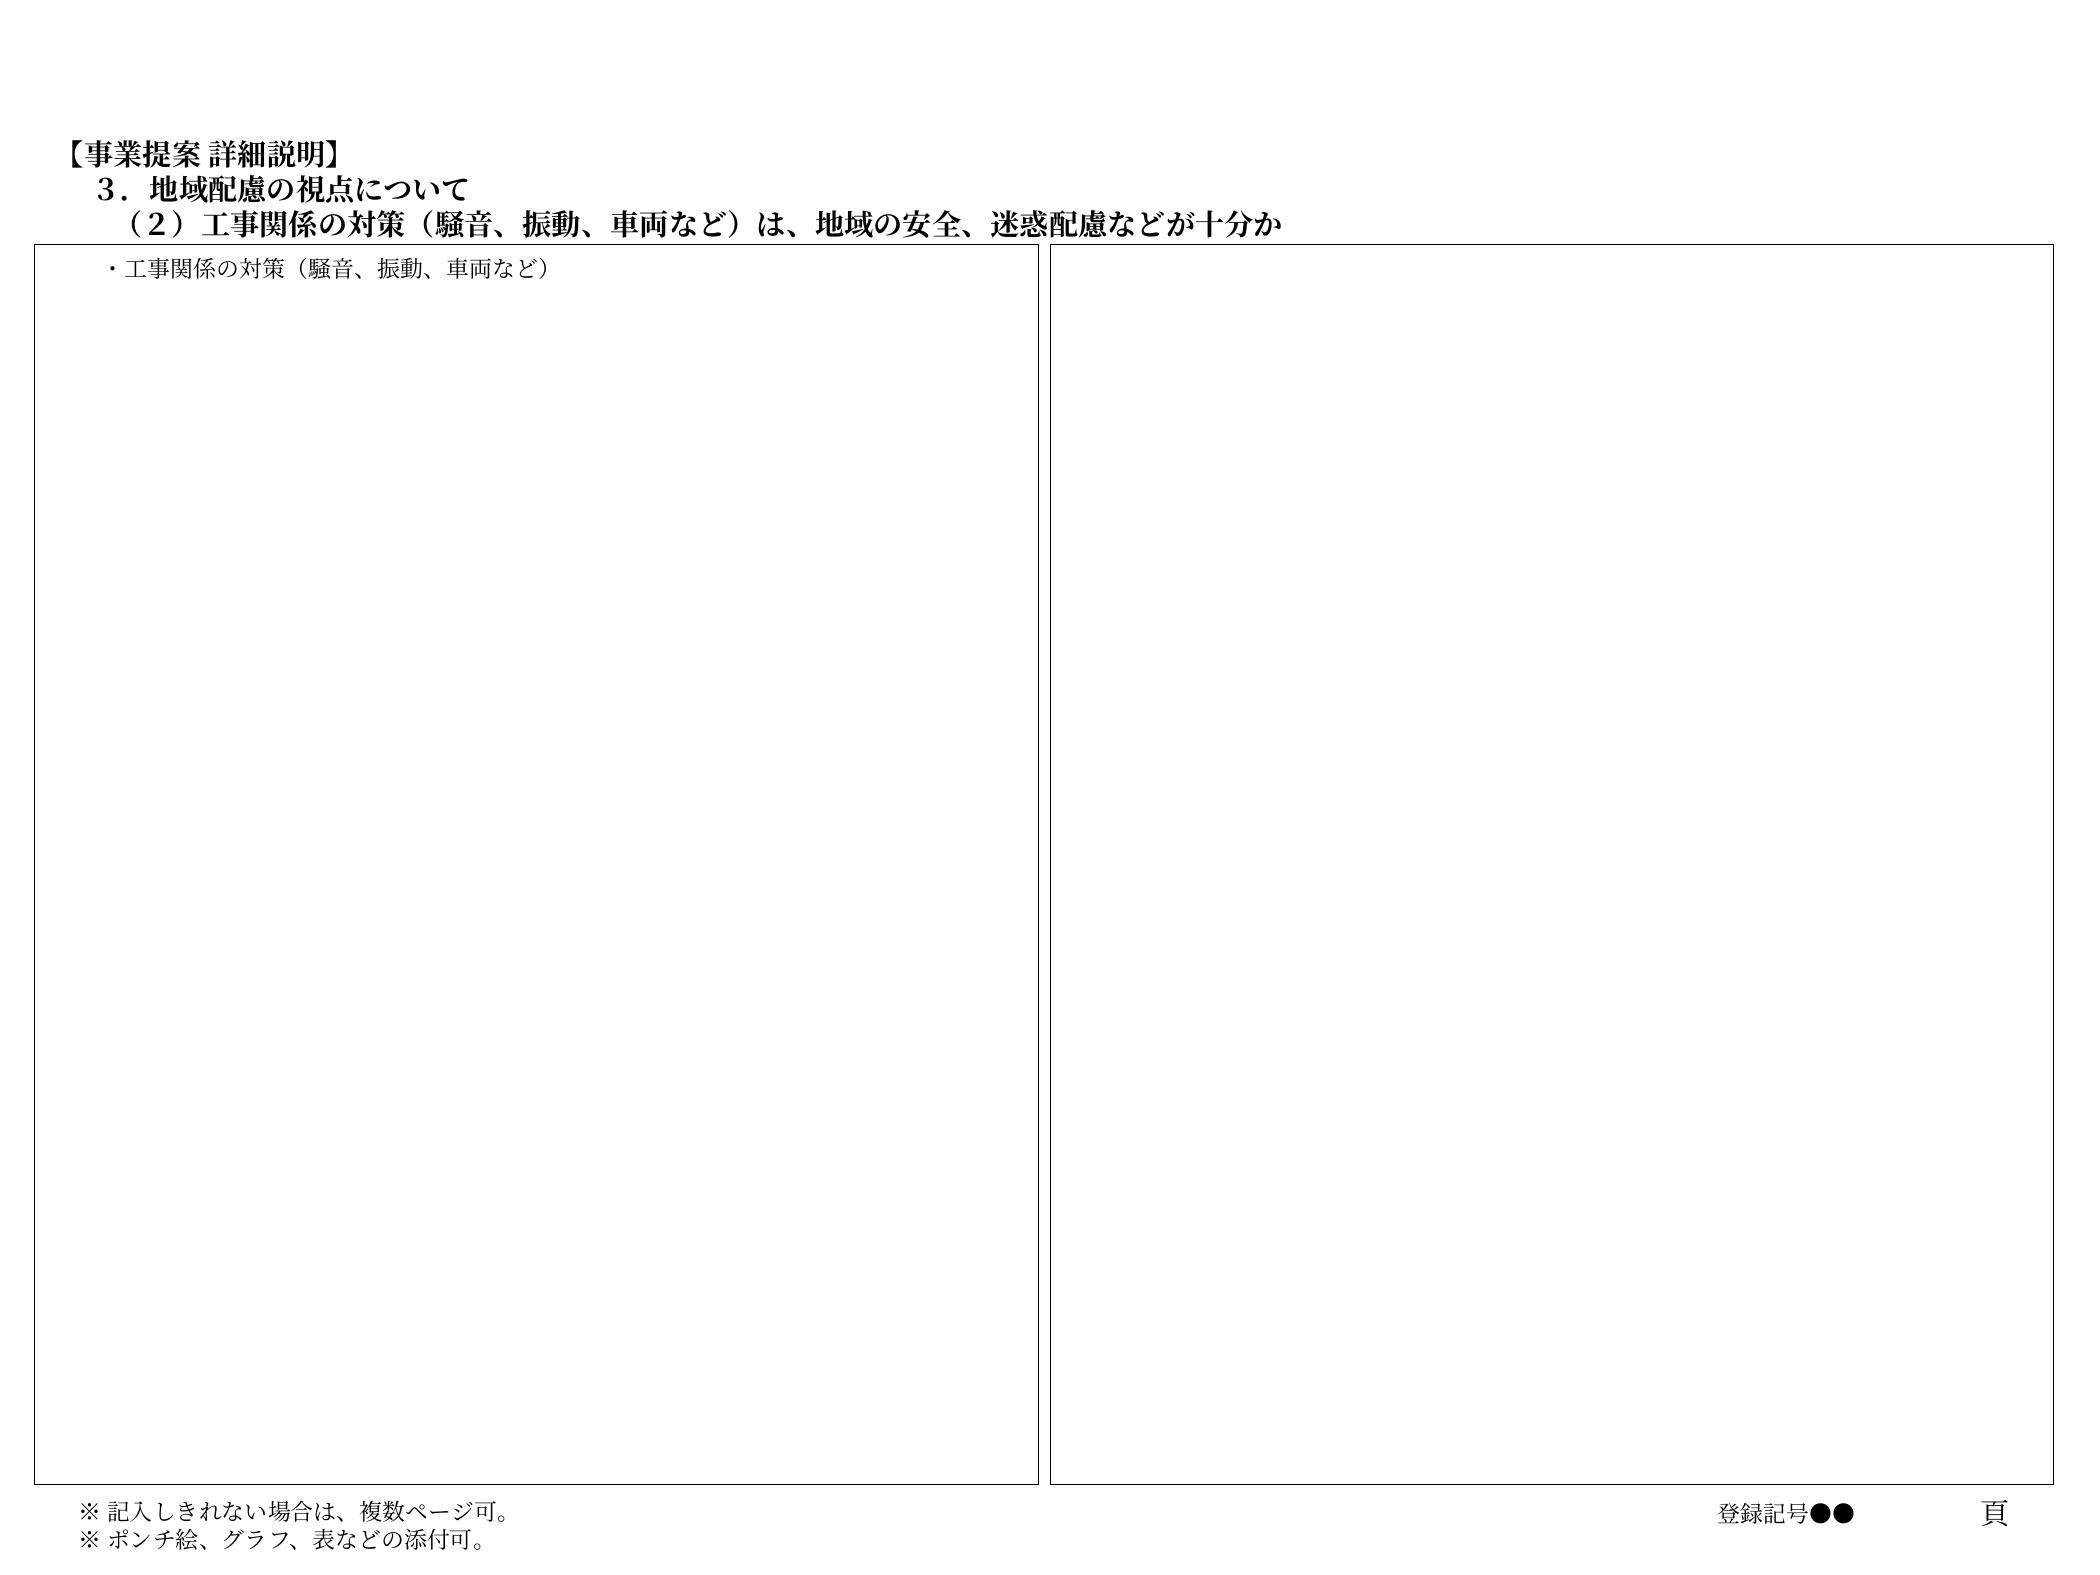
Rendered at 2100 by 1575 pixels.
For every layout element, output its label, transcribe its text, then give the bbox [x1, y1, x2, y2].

text_box ※記入しきれない場合は、複数ページ可。 ※ポンチ絵、グラフ、表などの添付可。 [57, 1483, 1098, 1568]
list [1050, 244, 2054, 1485]
list ・工事関係の対策（騒音、振動、車両など） [34, 244, 1039, 1485]
title 【事業提案 詳細説明】 ３．地域配慮の視点について （２）工事関係の対策（騒音、振動、車両など）は、地域の安全、迷惑配慮などが十分か [34, 126, 2043, 280]
slide_number 頁 [1912, 1471, 2031, 1556]
footer 登録記号●● [1211, 1471, 1877, 1556]
